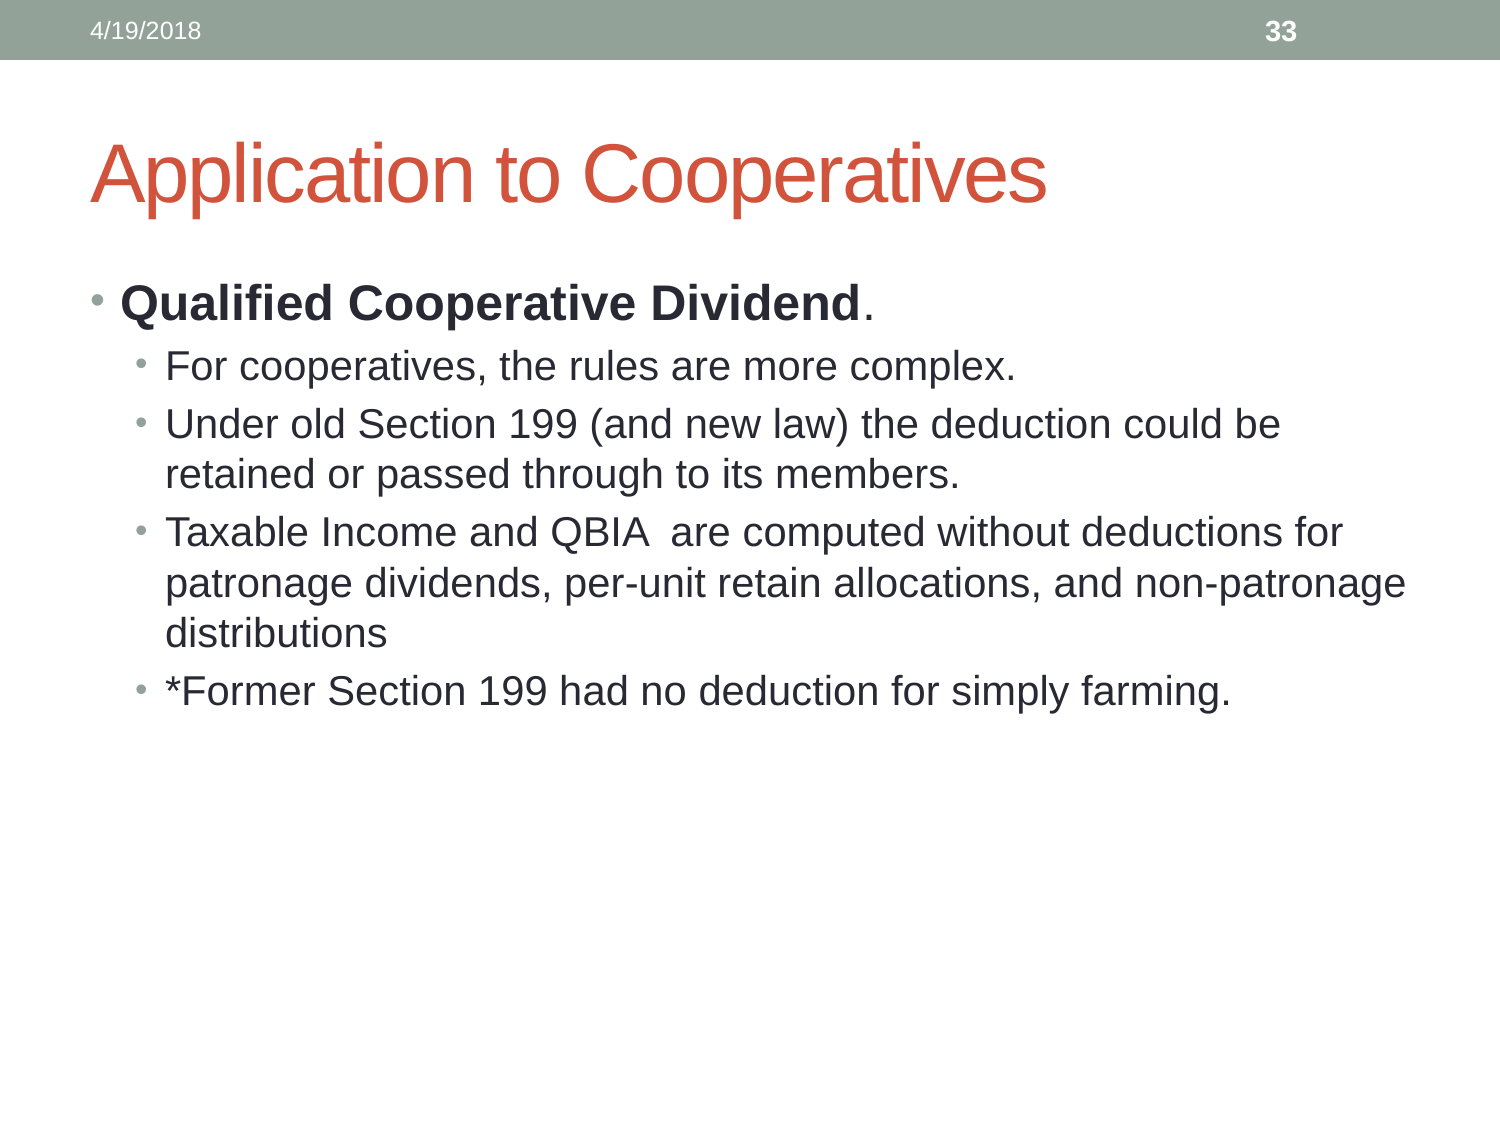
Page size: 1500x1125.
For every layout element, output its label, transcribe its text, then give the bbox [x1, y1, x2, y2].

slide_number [75, 3, 550, 57]
title Application to Cooperatives [75, 87, 1425, 250]
list Qualified Cooperative Dividend. For cooperatives, the rules are more complex. Under old Section 199 (and new law) the deduction could be retained or passed through to its members. Taxable Income and QBIA are computed without deductions for patronage dividends, per-unit retain allocations, and non-patronage distributions *Former Section 199 had no deduction for simply farming. [75, 262, 1425, 1063]
slide_number 33 [1250, 3, 1425, 57]
